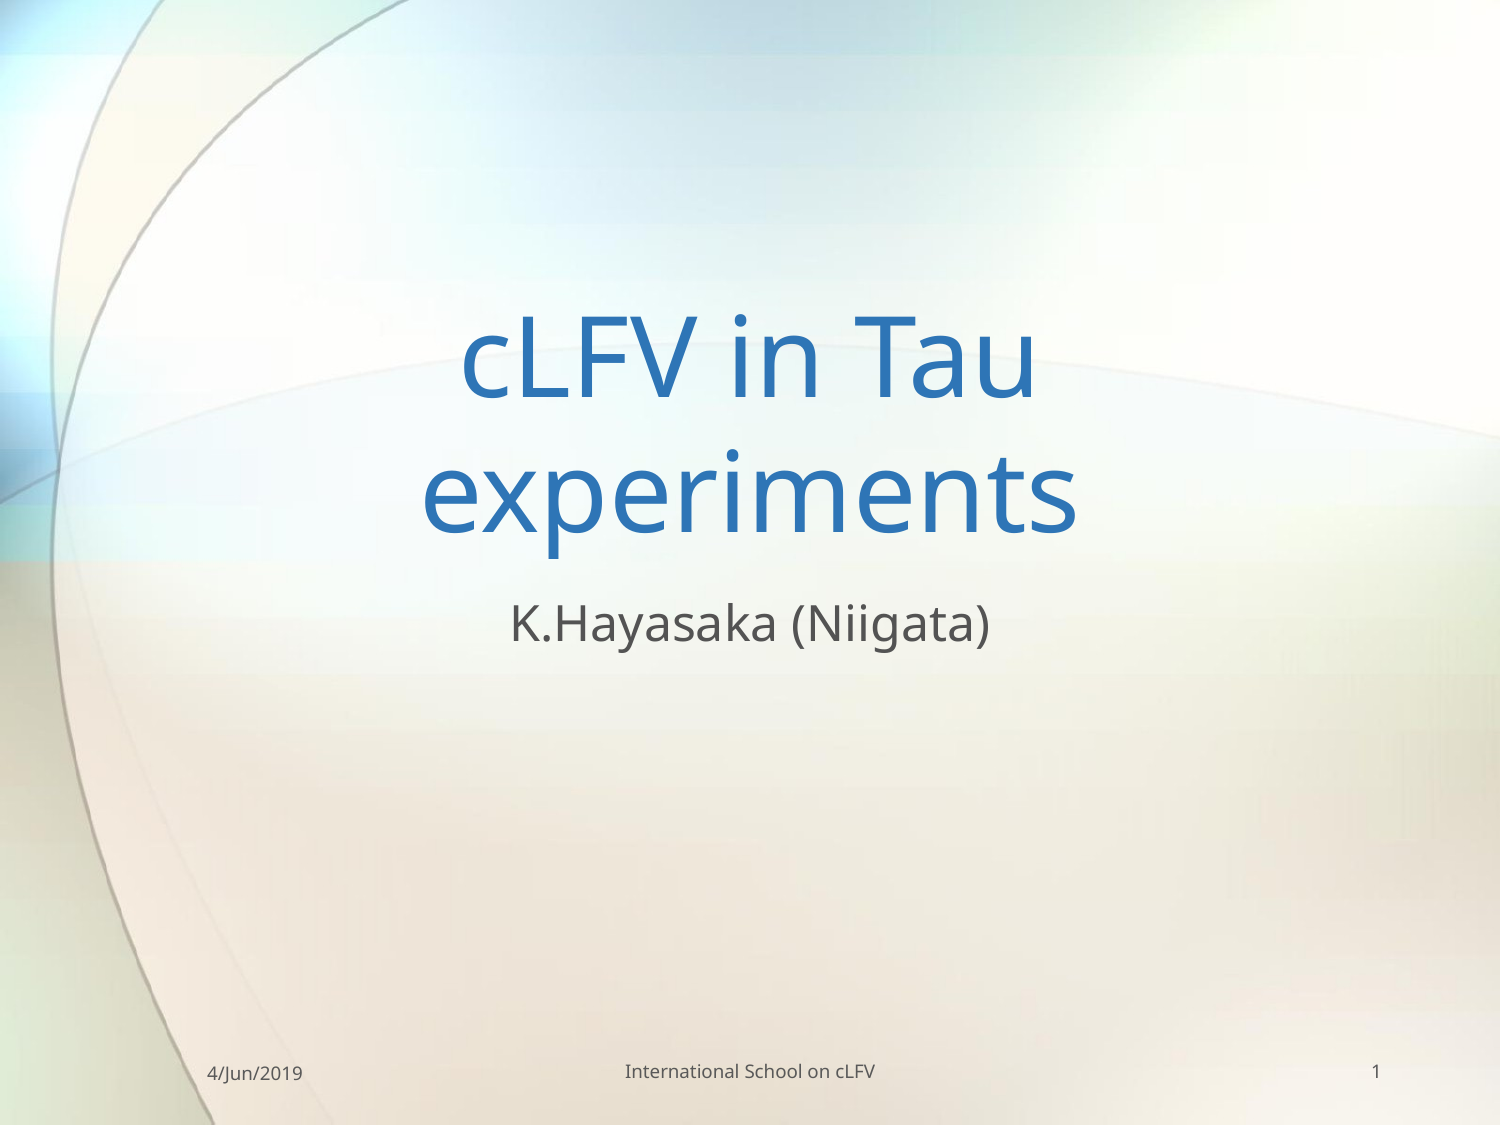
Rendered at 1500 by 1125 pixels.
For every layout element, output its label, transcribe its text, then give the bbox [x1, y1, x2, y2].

picture [0, 0, 1500, 1125]
footer International School on cLFV [571, 1042, 929, 1103]
slide_number 1 [993, 1042, 1397, 1103]
subtitle K.Hayasaka (Niigata) [187, 590, 1313, 863]
slide_number 4/Jun/2019 [192, 1042, 507, 1103]
title cLFV in Tau experiments [187, 170, 1313, 563]
